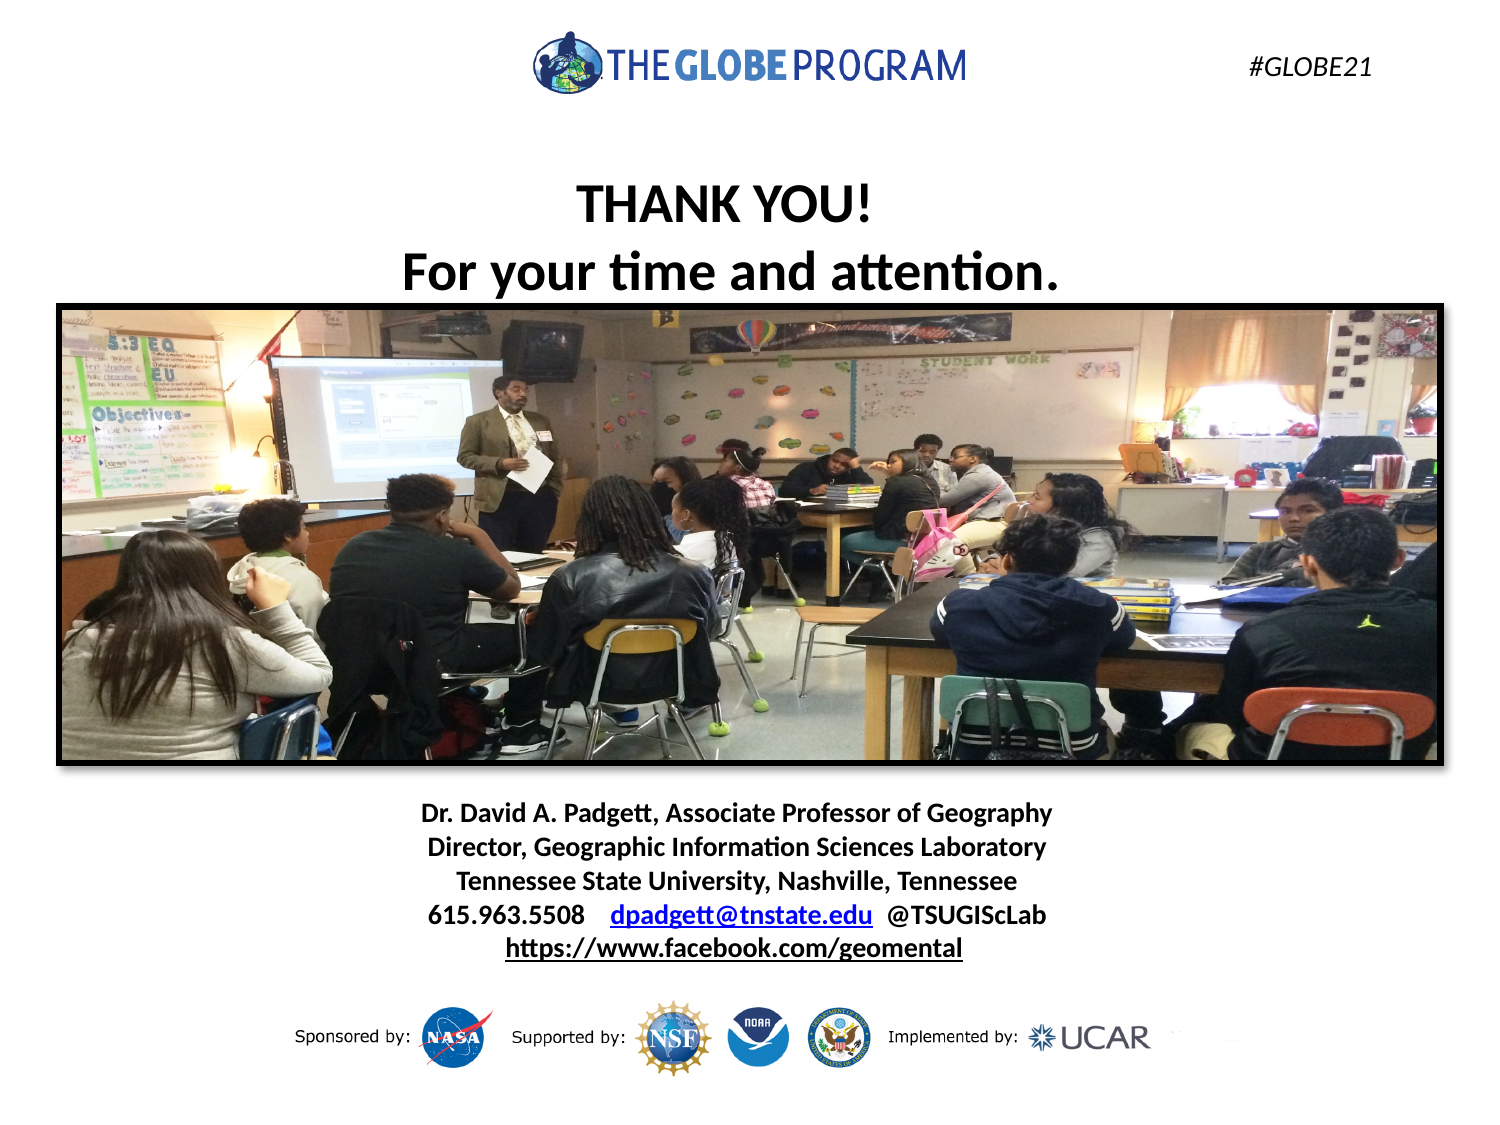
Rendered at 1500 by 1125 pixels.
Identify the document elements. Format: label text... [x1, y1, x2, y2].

picture [271, 960, 1295, 1096]
picture [62, 309, 1438, 761]
text_box Dr. David A. Padgett, Associate Professor of Geography Director, Geographic Information Sciences Laboratory Tennessee State University, Nashville, Tennessee 615.963.5508 dpadgett@tnstate.edu @TSUGIScLab https://www.facebook.com/geomental [212, 787, 1263, 971]
picture [526, 24, 975, 100]
text_box THANK YOU! For your time and attention. [49, 159, 1413, 310]
